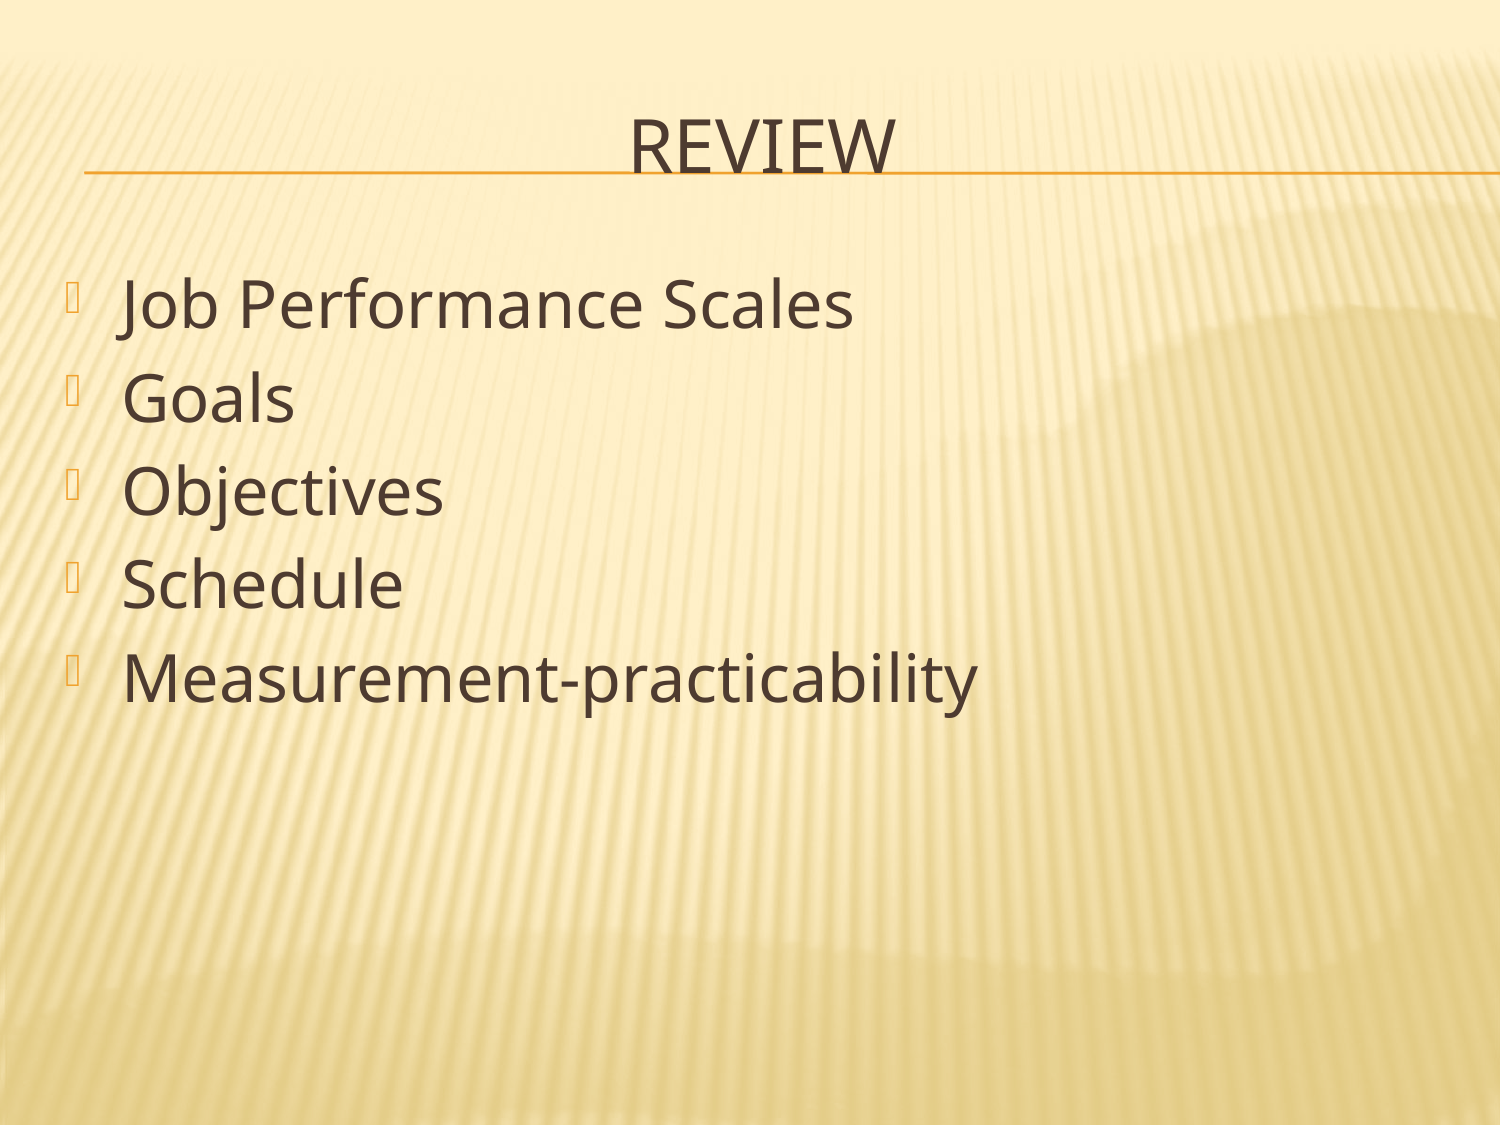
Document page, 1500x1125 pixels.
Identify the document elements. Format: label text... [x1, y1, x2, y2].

list Job Performance Scales Goals Objectives Schedule Measurement-practicability [50, 254, 1475, 998]
title review [50, 75, 1475, 213]
